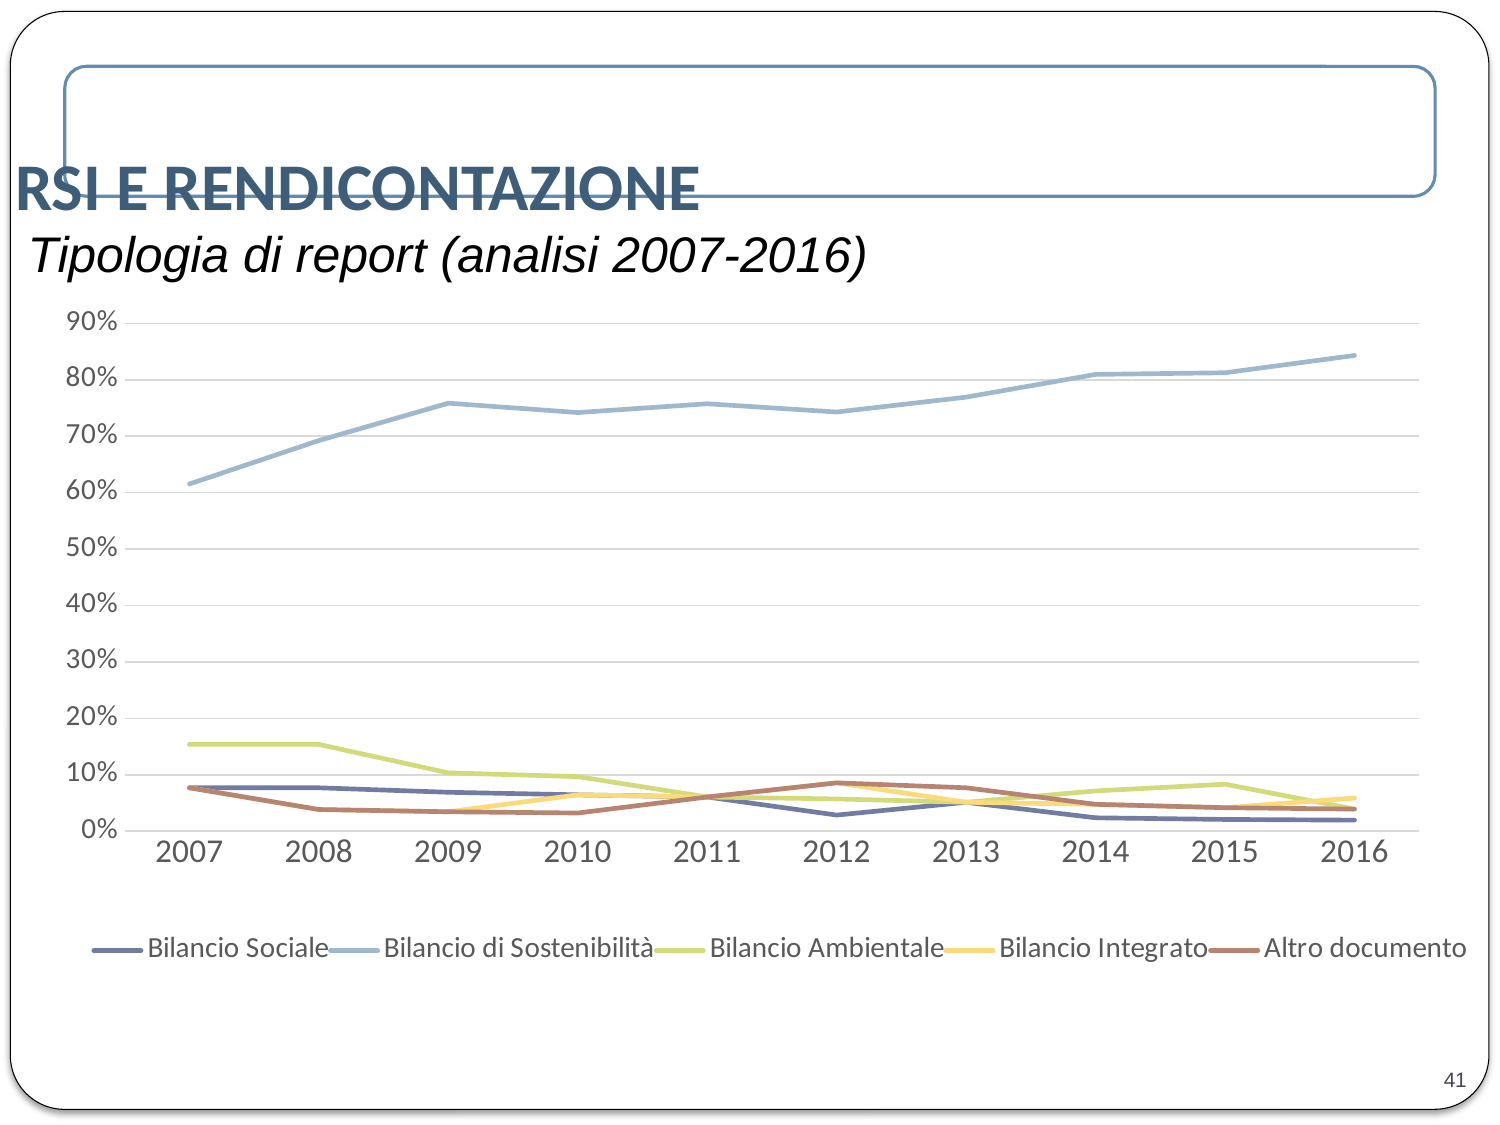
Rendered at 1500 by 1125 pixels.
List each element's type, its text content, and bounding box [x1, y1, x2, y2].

title RSI E RENDICONTAZIONE [0, 44, 1500, 232]
text_box Tipologia di report (analisi 2007-2016) [12, 232, 883, 290]
chart [52, 302, 1471, 1036]
